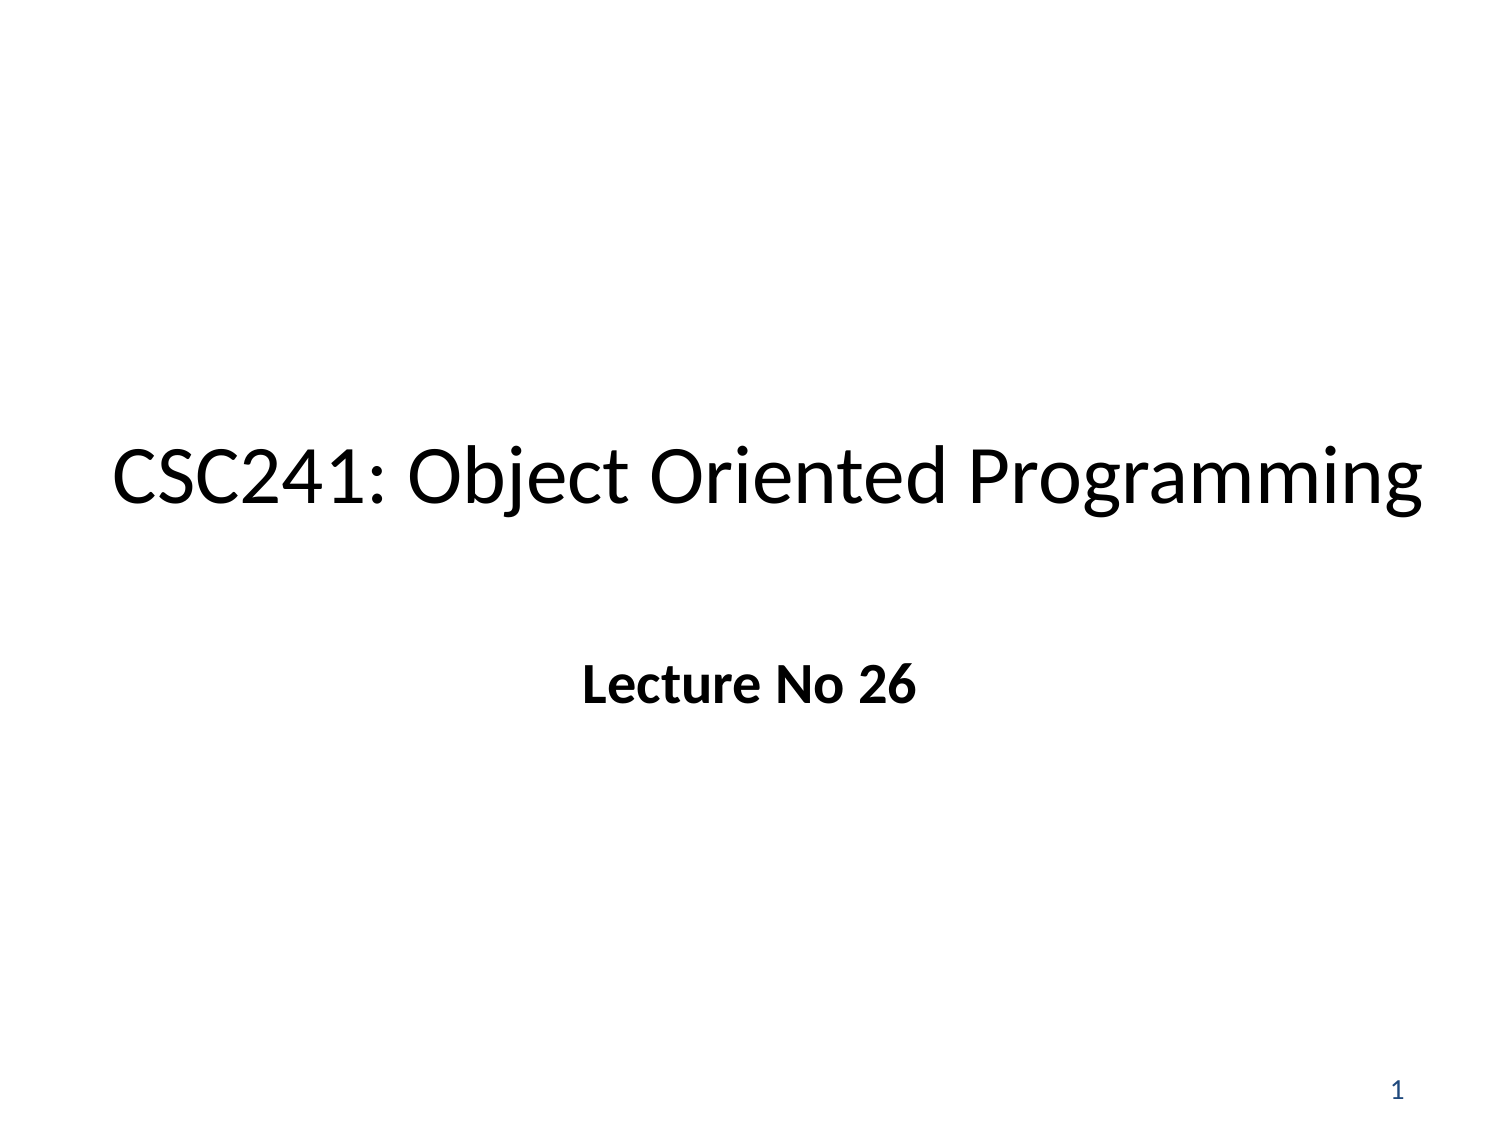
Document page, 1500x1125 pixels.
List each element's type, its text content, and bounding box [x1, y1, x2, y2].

subtitle Lecture No 26 [225, 637, 1275, 788]
title CSC241: Object Oriented Programming [75, 349, 1463, 591]
